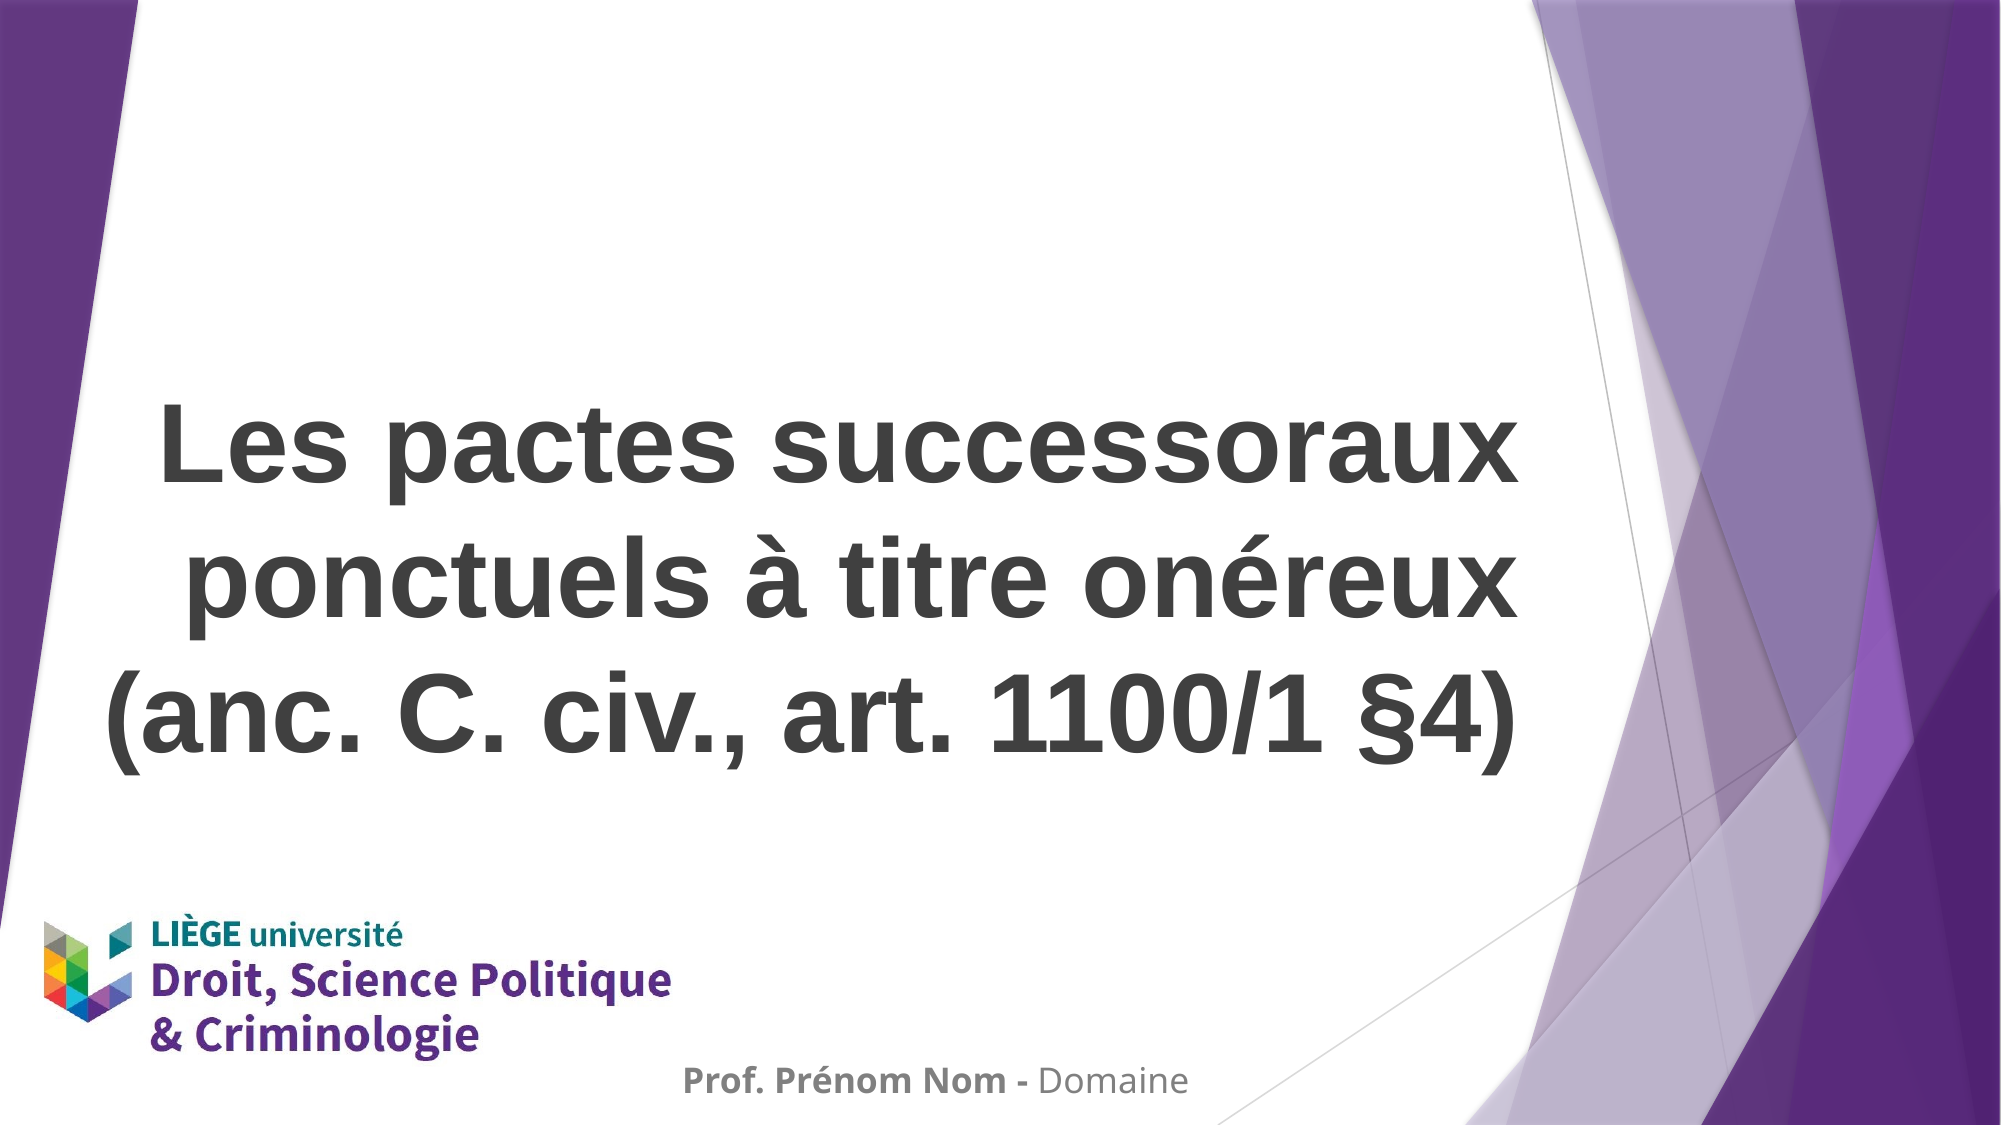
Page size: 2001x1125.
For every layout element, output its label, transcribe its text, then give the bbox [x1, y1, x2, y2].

text_box Prof. Prénom Nom - Domaine [649, 1050, 1223, 1123]
title Les pactes successoraux ponctuels à titre onéreux (anc. C. civ., art. 1100/1 §4) [84, 342, 1535, 783]
picture [31, 899, 682, 1069]
